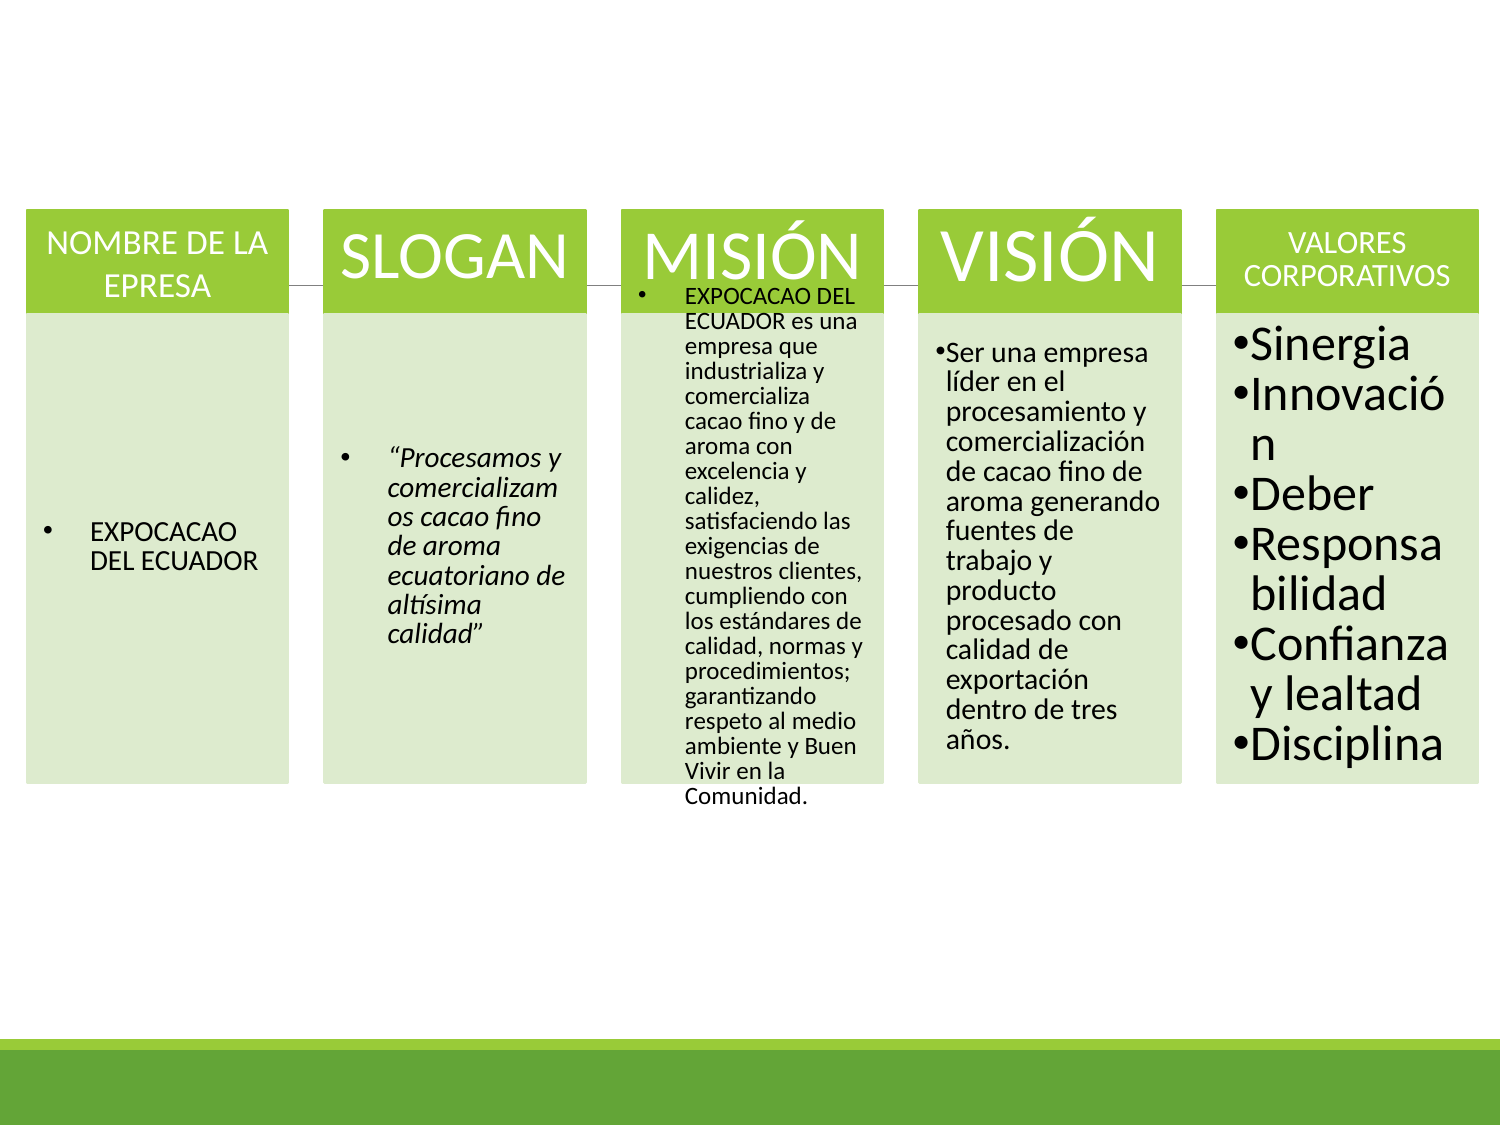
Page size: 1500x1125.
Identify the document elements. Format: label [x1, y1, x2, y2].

list [26, 28, 1479, 964]
